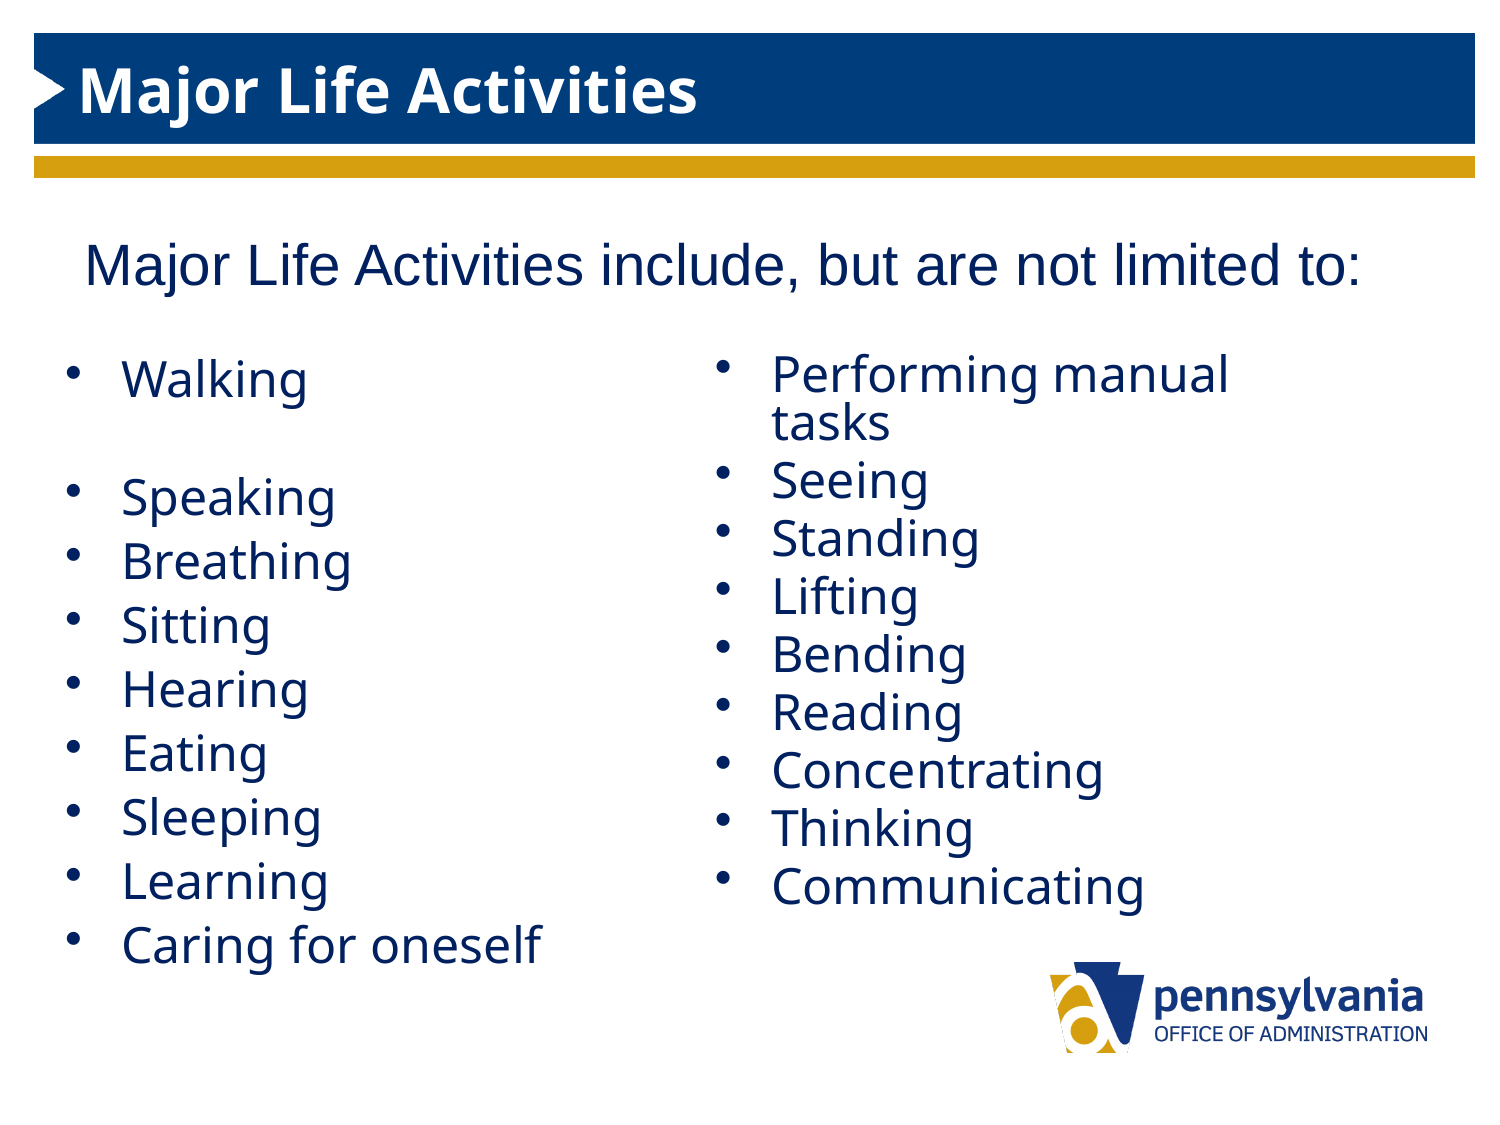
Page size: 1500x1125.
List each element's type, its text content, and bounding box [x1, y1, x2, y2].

text_box Performing manual tasks Seeing Standing Lifting Bending Reading Concentrating Thinking Communicating [699, 347, 1363, 1063]
picture [1049, 962, 1427, 1053]
picture [34, 33, 1476, 179]
text_box Major Life Activities include, but are not limited to: [49, 200, 1400, 325]
text_box Walking Speaking Breathing Sitting Hearing Eating Sleeping Learning Caring for oneself [49, 347, 699, 1013]
